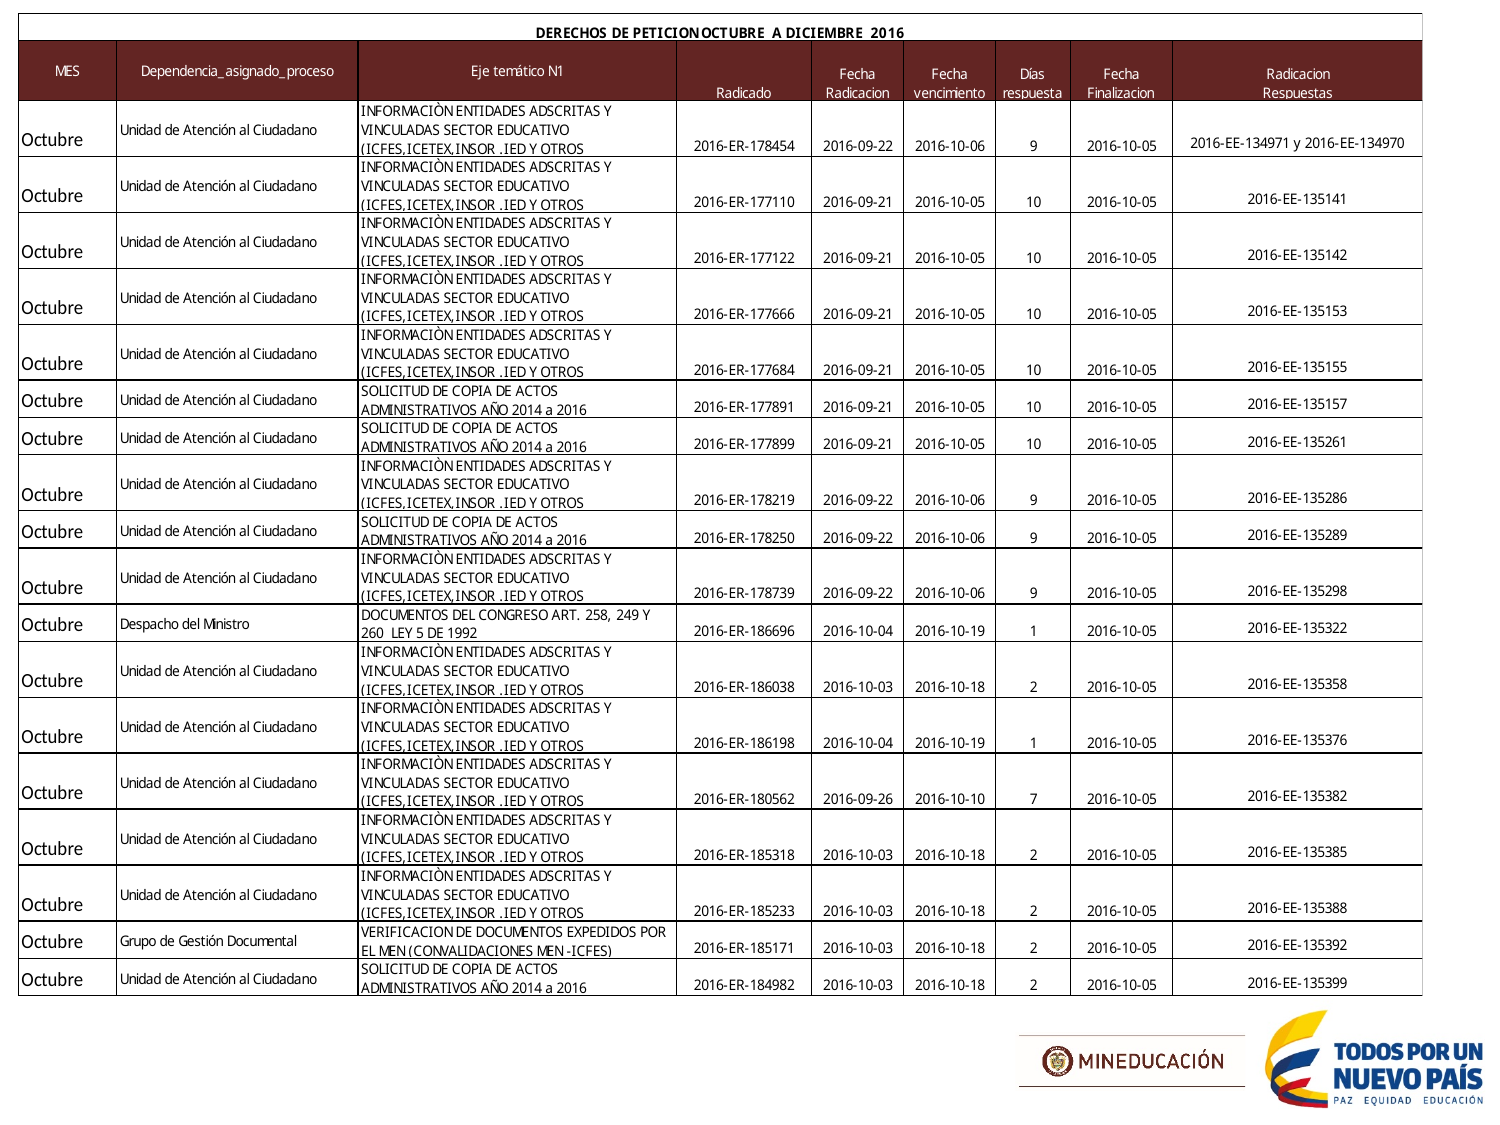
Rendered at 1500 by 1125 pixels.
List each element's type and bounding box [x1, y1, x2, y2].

picture [17, 12, 1424, 997]
text_box [1015, 999, 1495, 1124]
